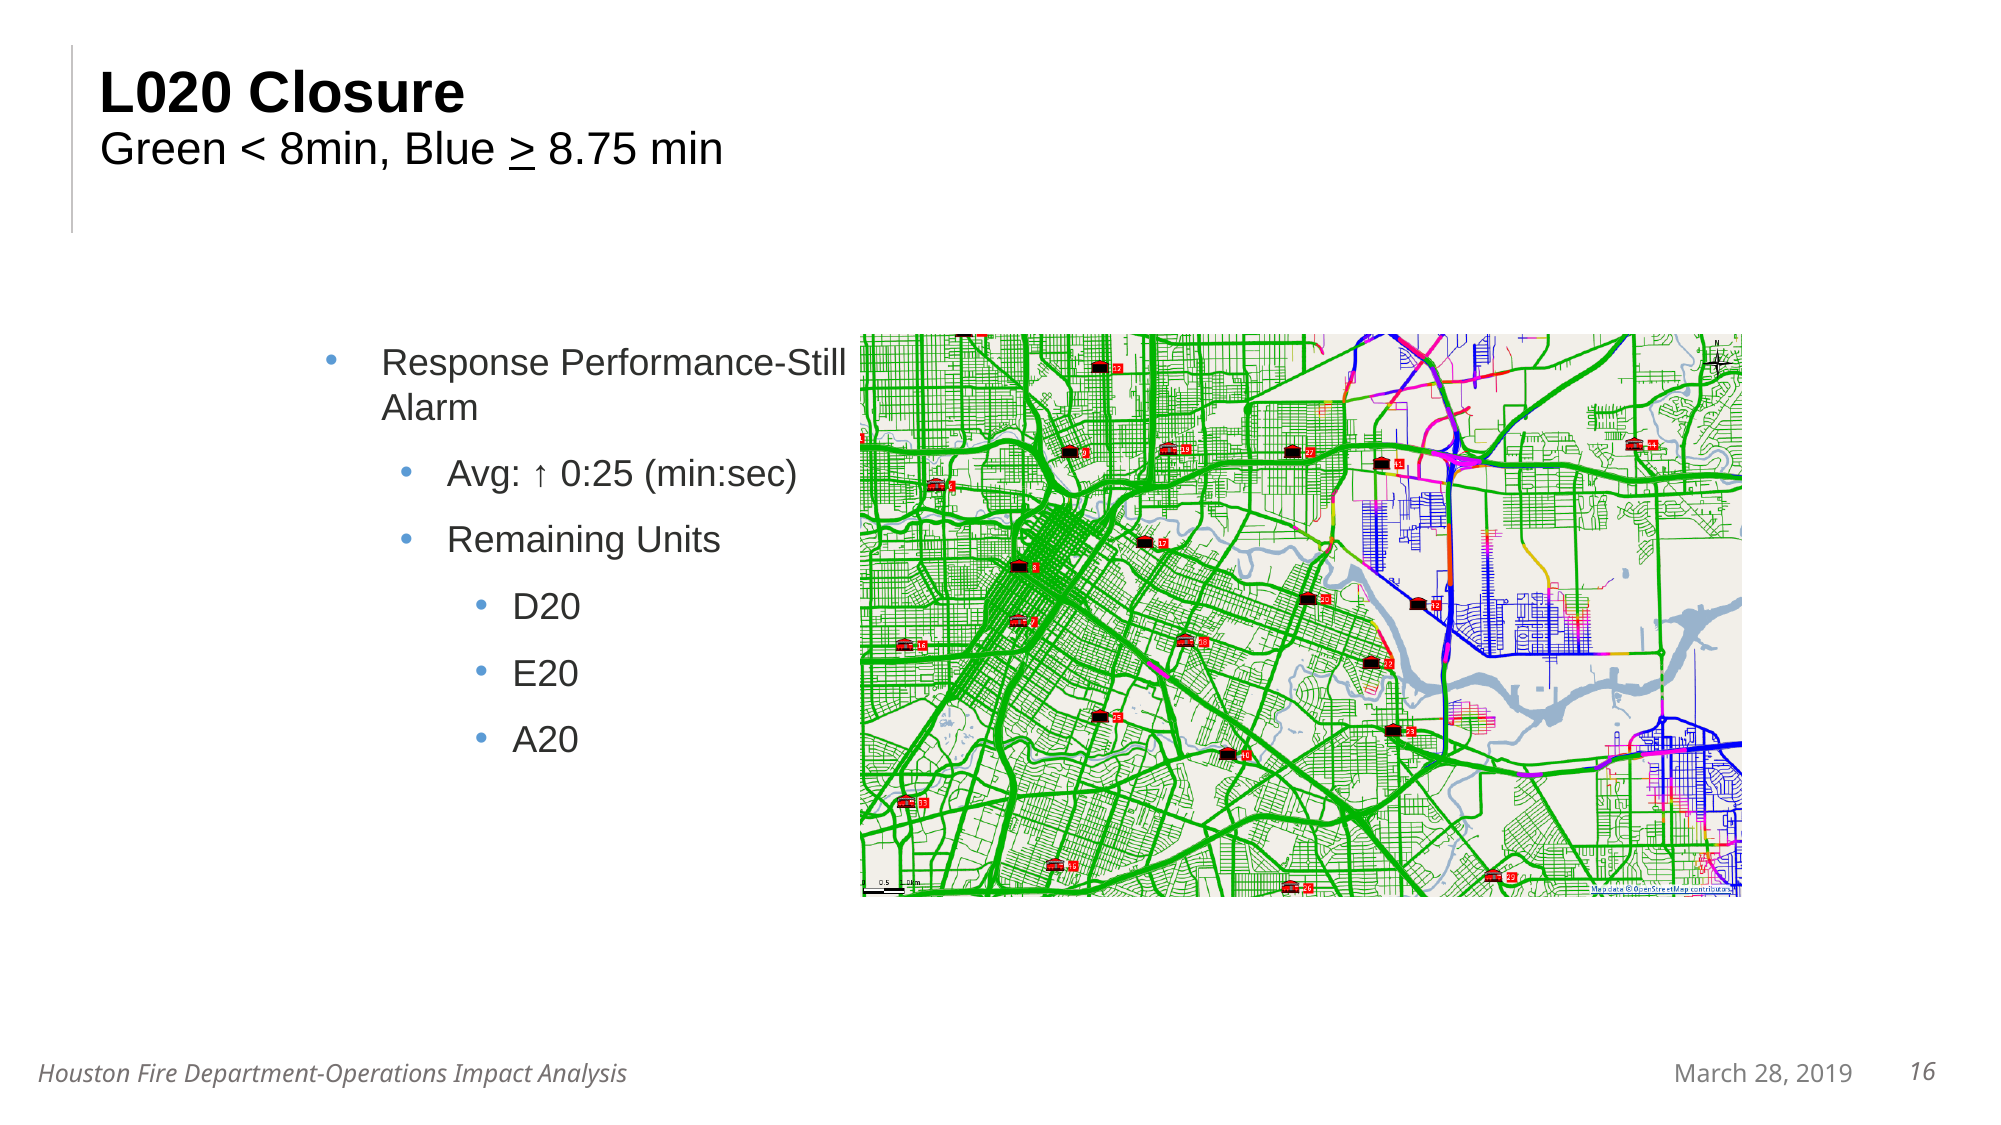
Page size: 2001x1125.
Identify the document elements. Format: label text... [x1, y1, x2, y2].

footer Houston Fire Department-Operations Impact Analysis [22, 1042, 1317, 1103]
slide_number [1401, 1042, 1869, 1103]
title L020 Closure Green < 8min, Blue > 8.75 min [99, 49, 1573, 188]
list Response Performance-Still Alarm Avg: ↑ 0:25 (min:sec) Remaining Units D20 E20 A20 [324, 337, 860, 895]
slide_number 16 [1876, 1042, 1969, 1103]
picture [860, 334, 1742, 897]
